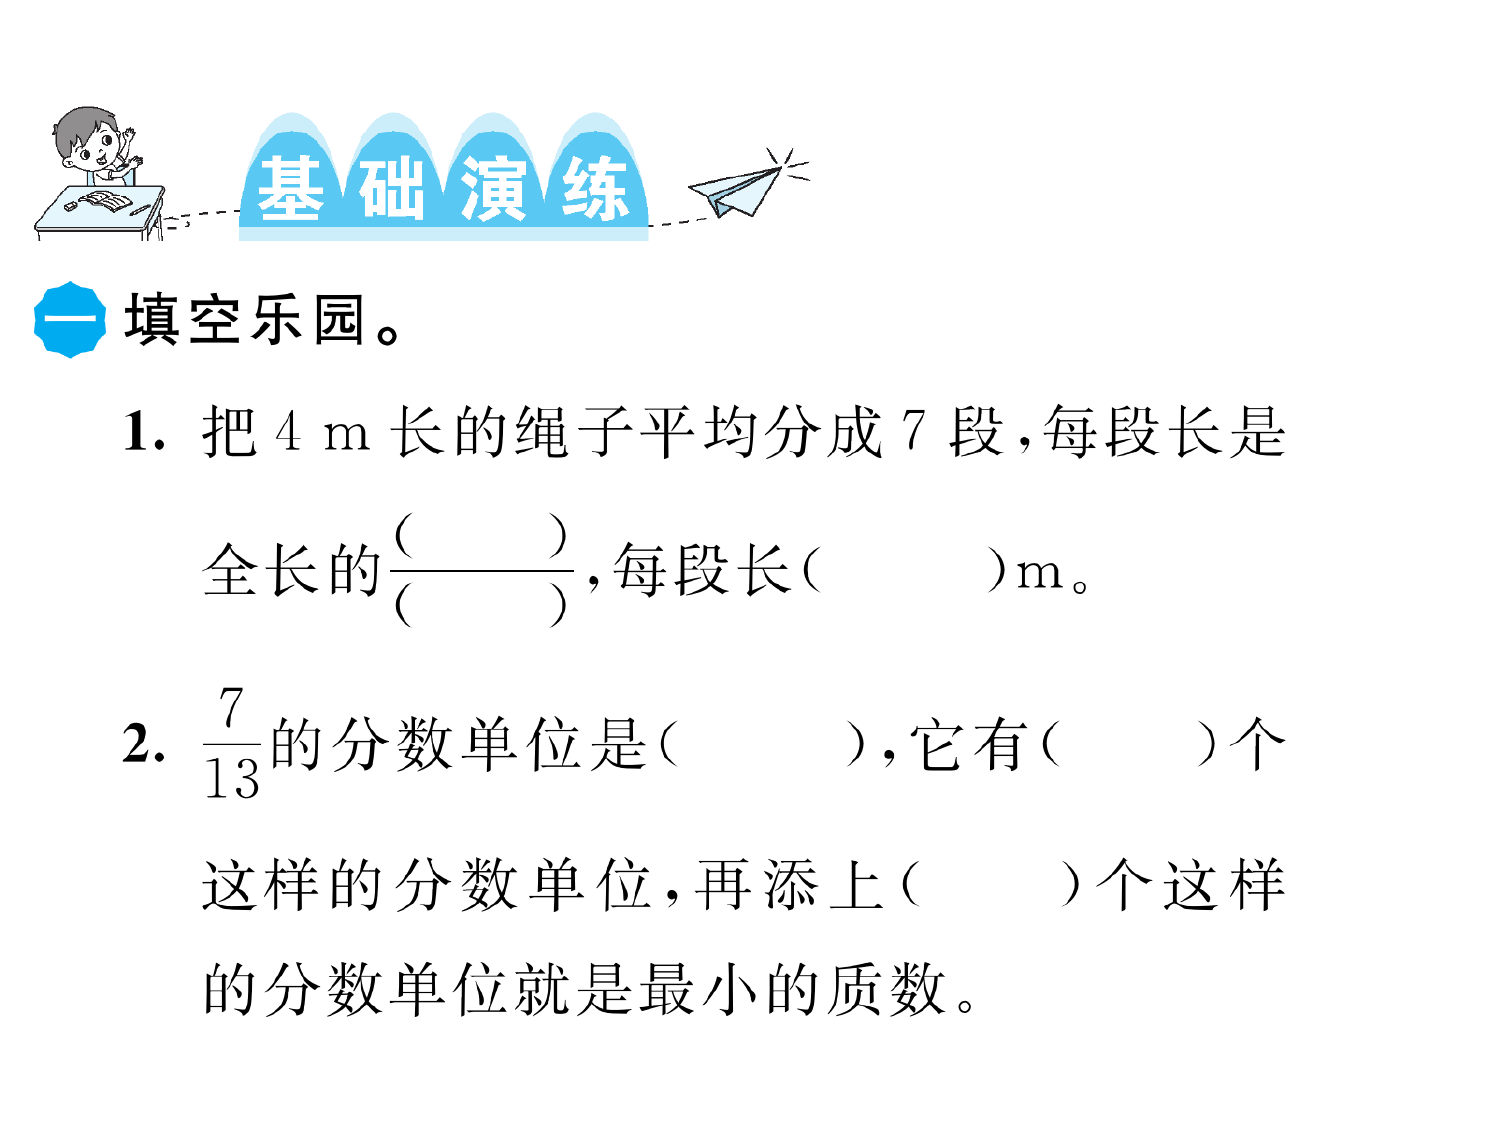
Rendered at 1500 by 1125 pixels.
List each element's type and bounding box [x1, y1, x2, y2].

picture [29, 89, 1313, 1035]
